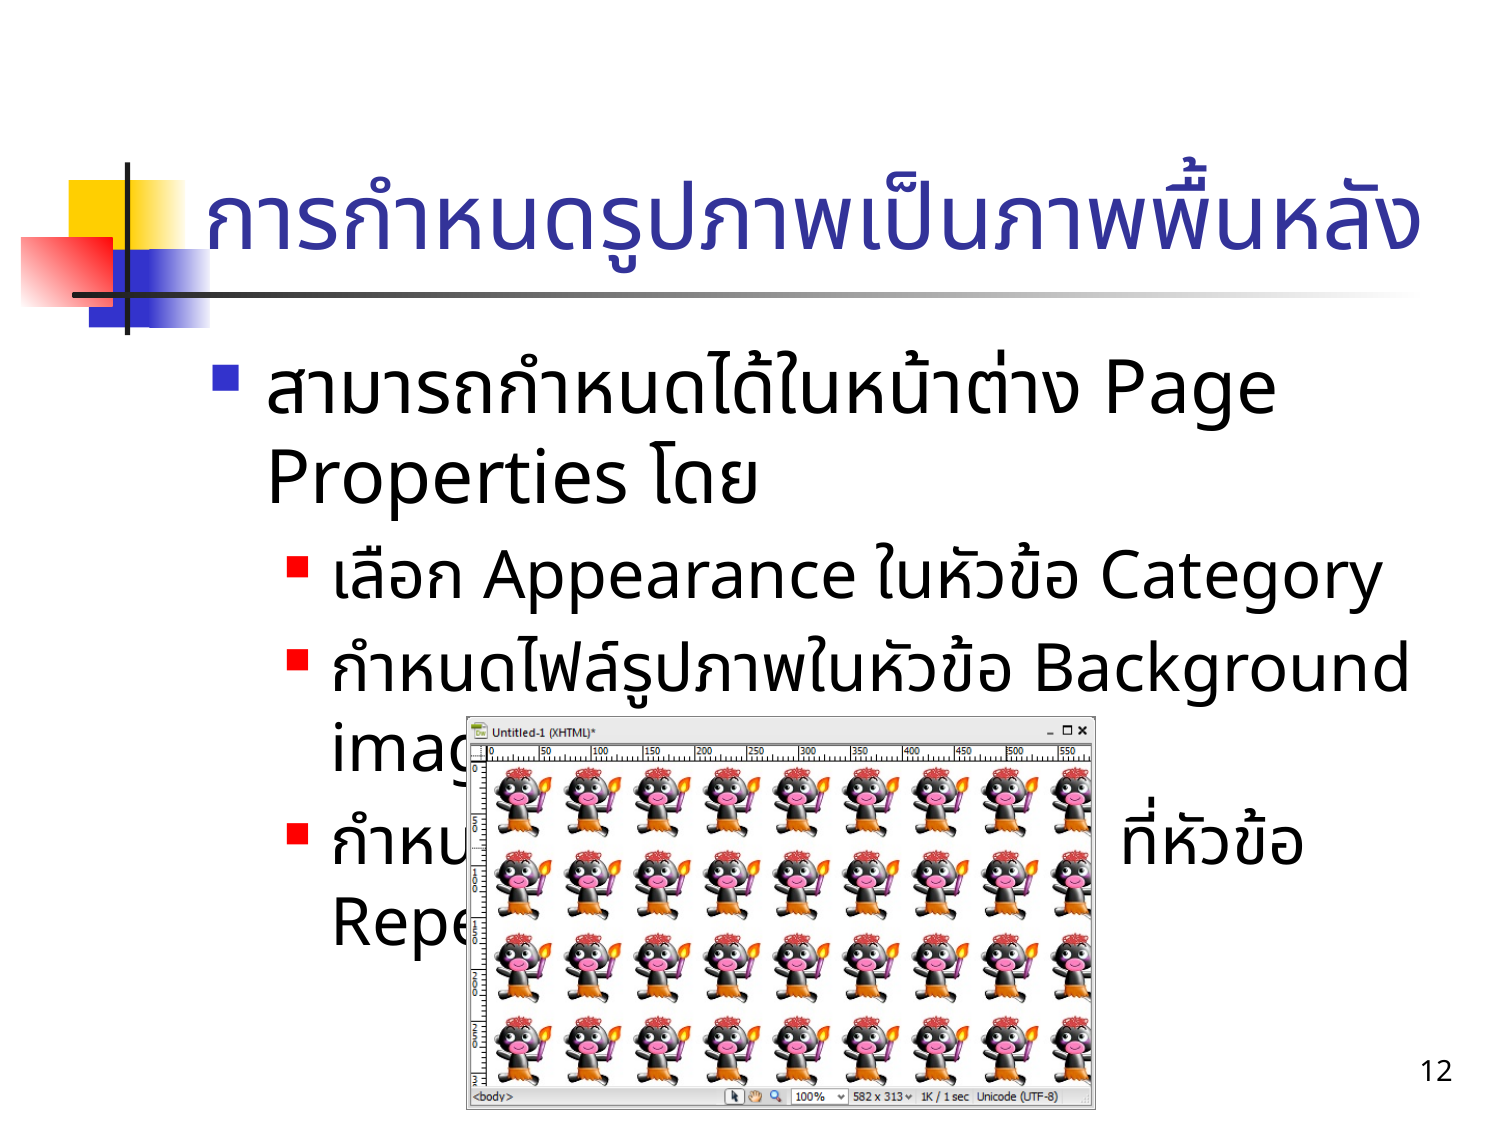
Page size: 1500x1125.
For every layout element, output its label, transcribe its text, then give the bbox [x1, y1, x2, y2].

list สามารถกำหนดได้ในหน้าต่าง Page Properties โดย เลือก Appearance ในหัวข้อ Category กำหนดไฟล์รูปภาพในหัวข้อ Background image กำหนดการแสดงรูปภาพซ้ำกัน ที่หัวข้อ Repeat [193, 331, 1469, 1059]
picture [466, 715, 1096, 1111]
slide_number 12 [1155, 1059, 1468, 1100]
title การกำหนดรูปภาพเป็นภาพพื้นหลัง [188, 35, 1468, 275]
